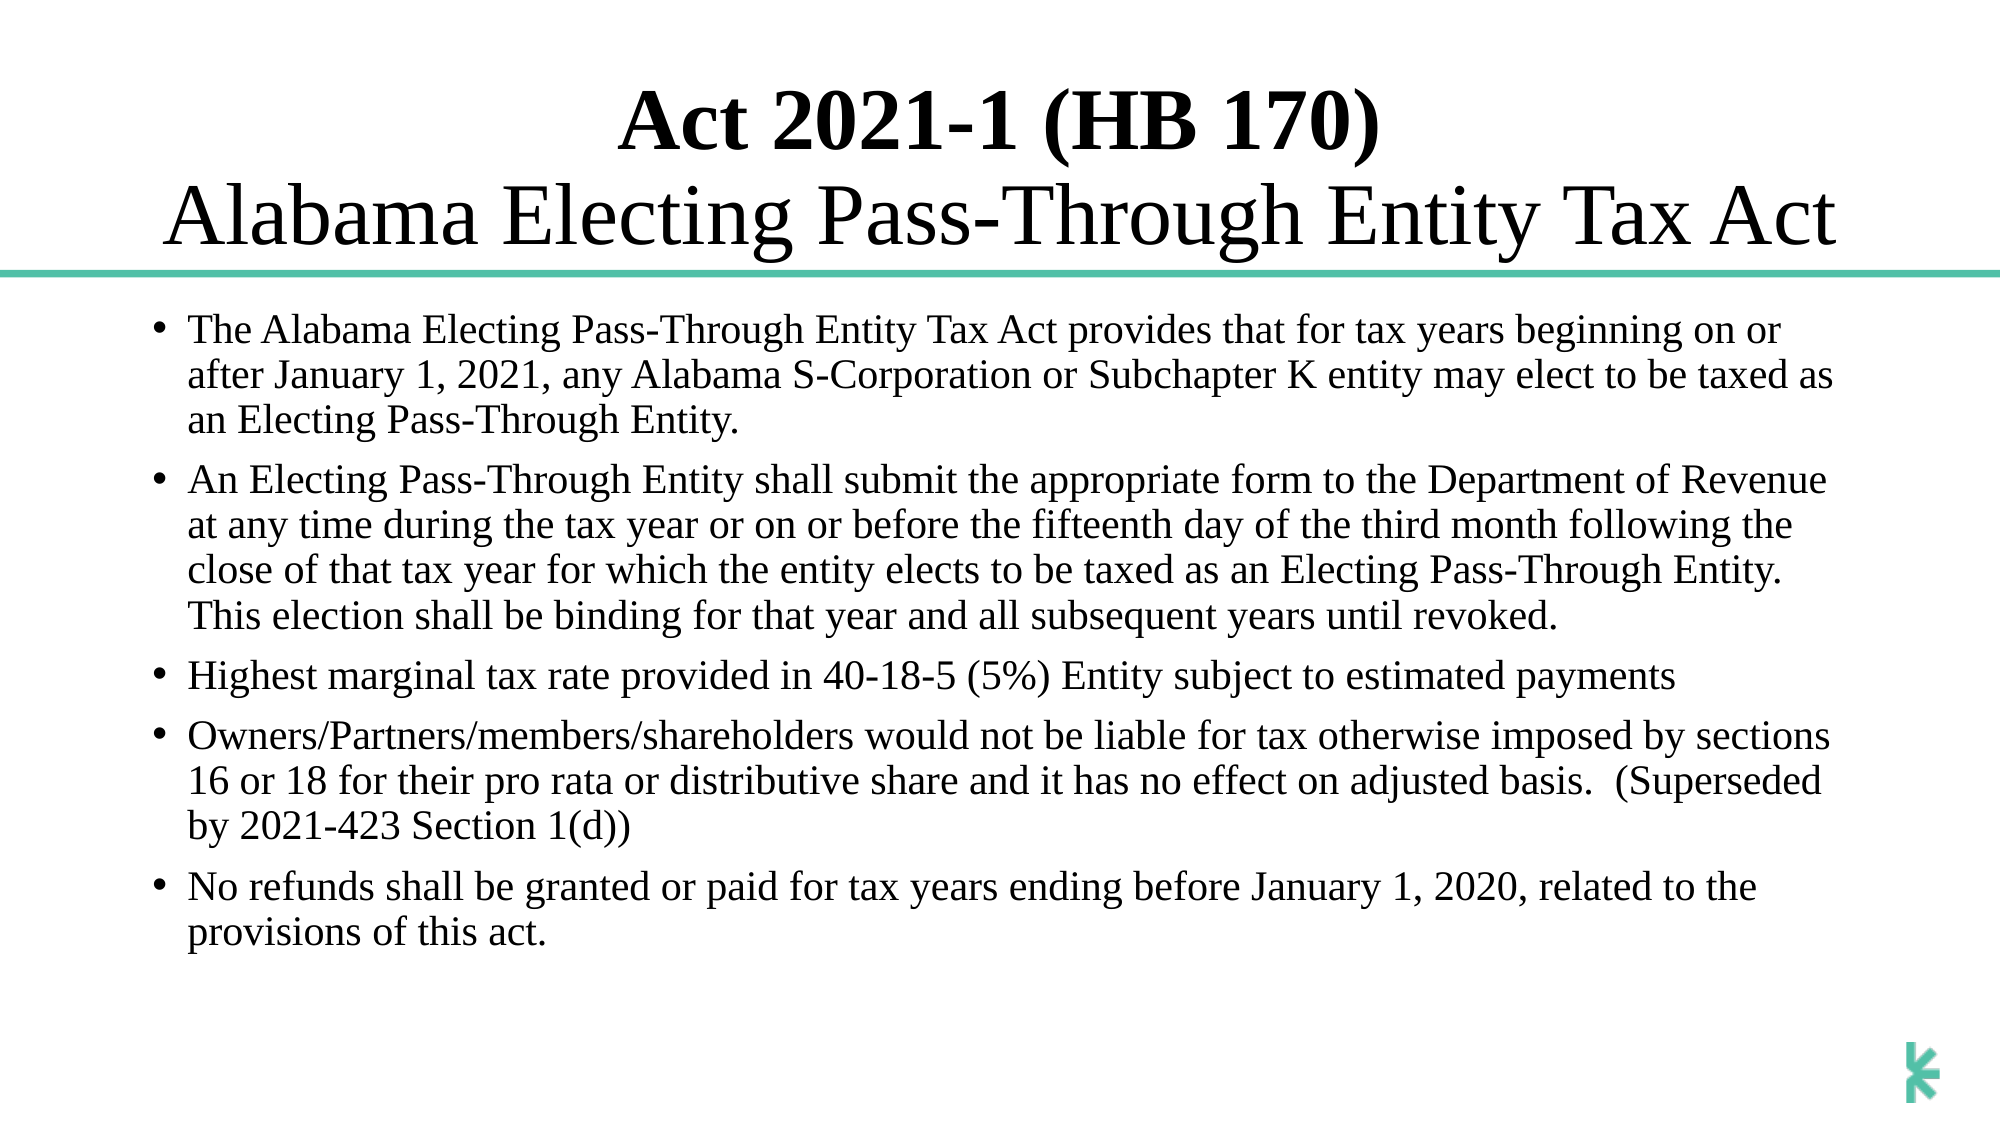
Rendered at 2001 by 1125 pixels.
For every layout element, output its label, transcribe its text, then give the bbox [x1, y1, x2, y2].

title Act 2021-1 (HB 170) Alabama Electing Pass-Through Entity Tax Act [137, 59, 1863, 278]
list The Alabama Electing Pass-Through Entity Tax Act provides that for tax years beginning on or after January 1, 2021, any Alabama S-Corporation or Subchapter K entity may elect to be taxed as an Electing Pass-Through Entity. An Electing Pass-Through Entity shall submit the appropriate form to the Department of Revenue at any time during the tax year or on or before the fifteenth day of the third month following the close of that tax year for which the entity elects to be taxed as an Electing Pass-Through Entity. This election shall be binding for that year and all subsequent years until revoked. Highest marginal tax rate provided in 40-18-5 (5%) Entity subject to estimated payments Owners/Partners/members/shareholders would not be liable for tax otherwise imposed by sections 16 or 18 for their pro rata or distributive share and it has no effect on adjusted basis. (Superseded by 2021-423 Section 1(d)) No refunds shall be granted or paid for tax years ending before January 1, 2020, related to the provisions of this act. [137, 299, 1863, 1014]
